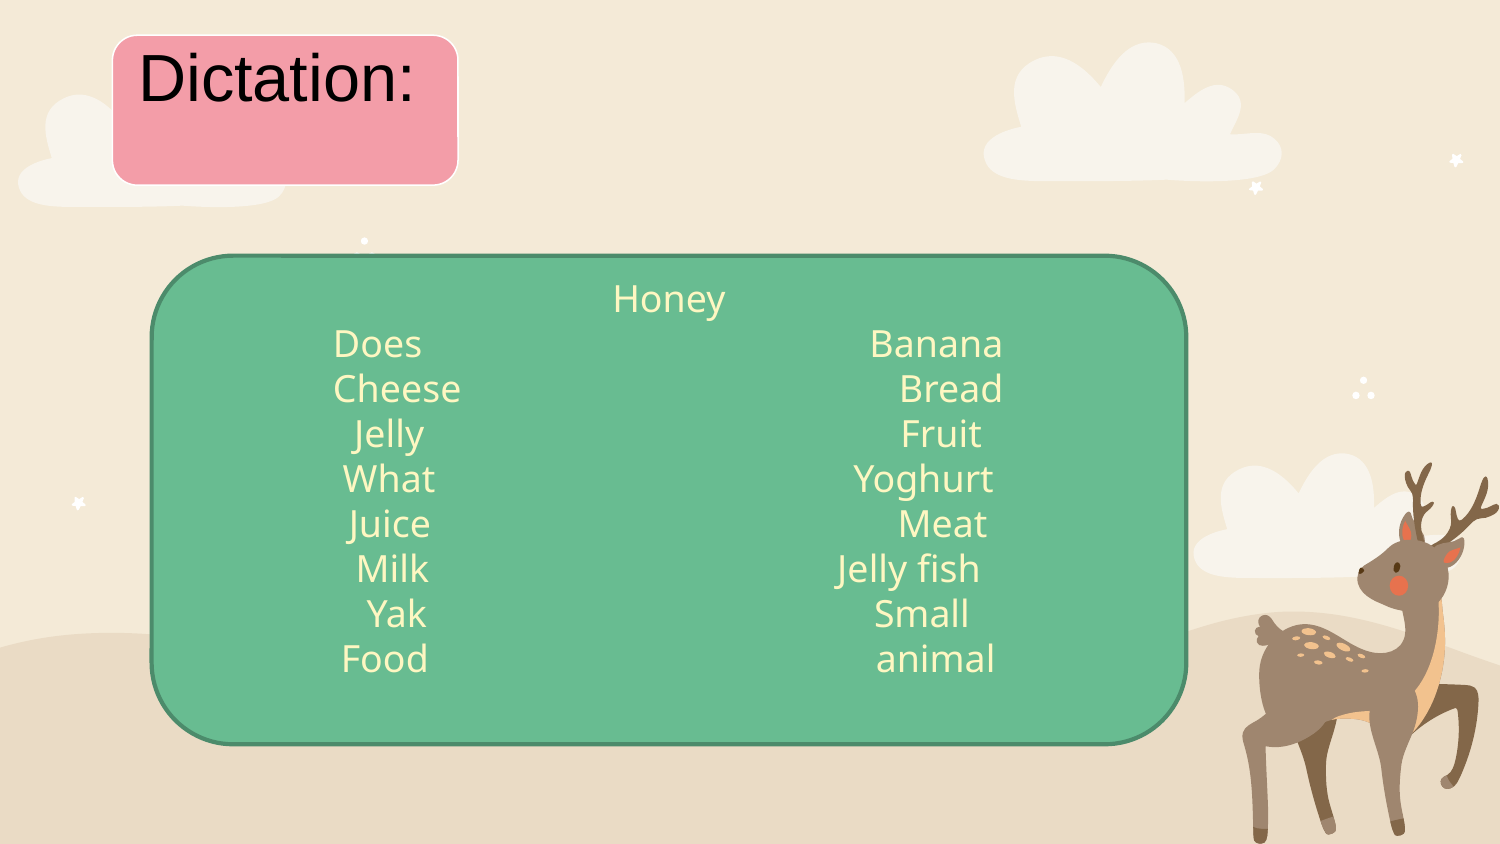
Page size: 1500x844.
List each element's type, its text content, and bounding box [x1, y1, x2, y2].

text_box Dictation: [112, 35, 459, 186]
text_box Honey Does Banana Cheese Bread Jelly Fruit What Yoghurt Juice Meat Milk Jelly fish Yak Small Food animal [149, 253, 1189, 747]
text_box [1241, 462, 1500, 844]
